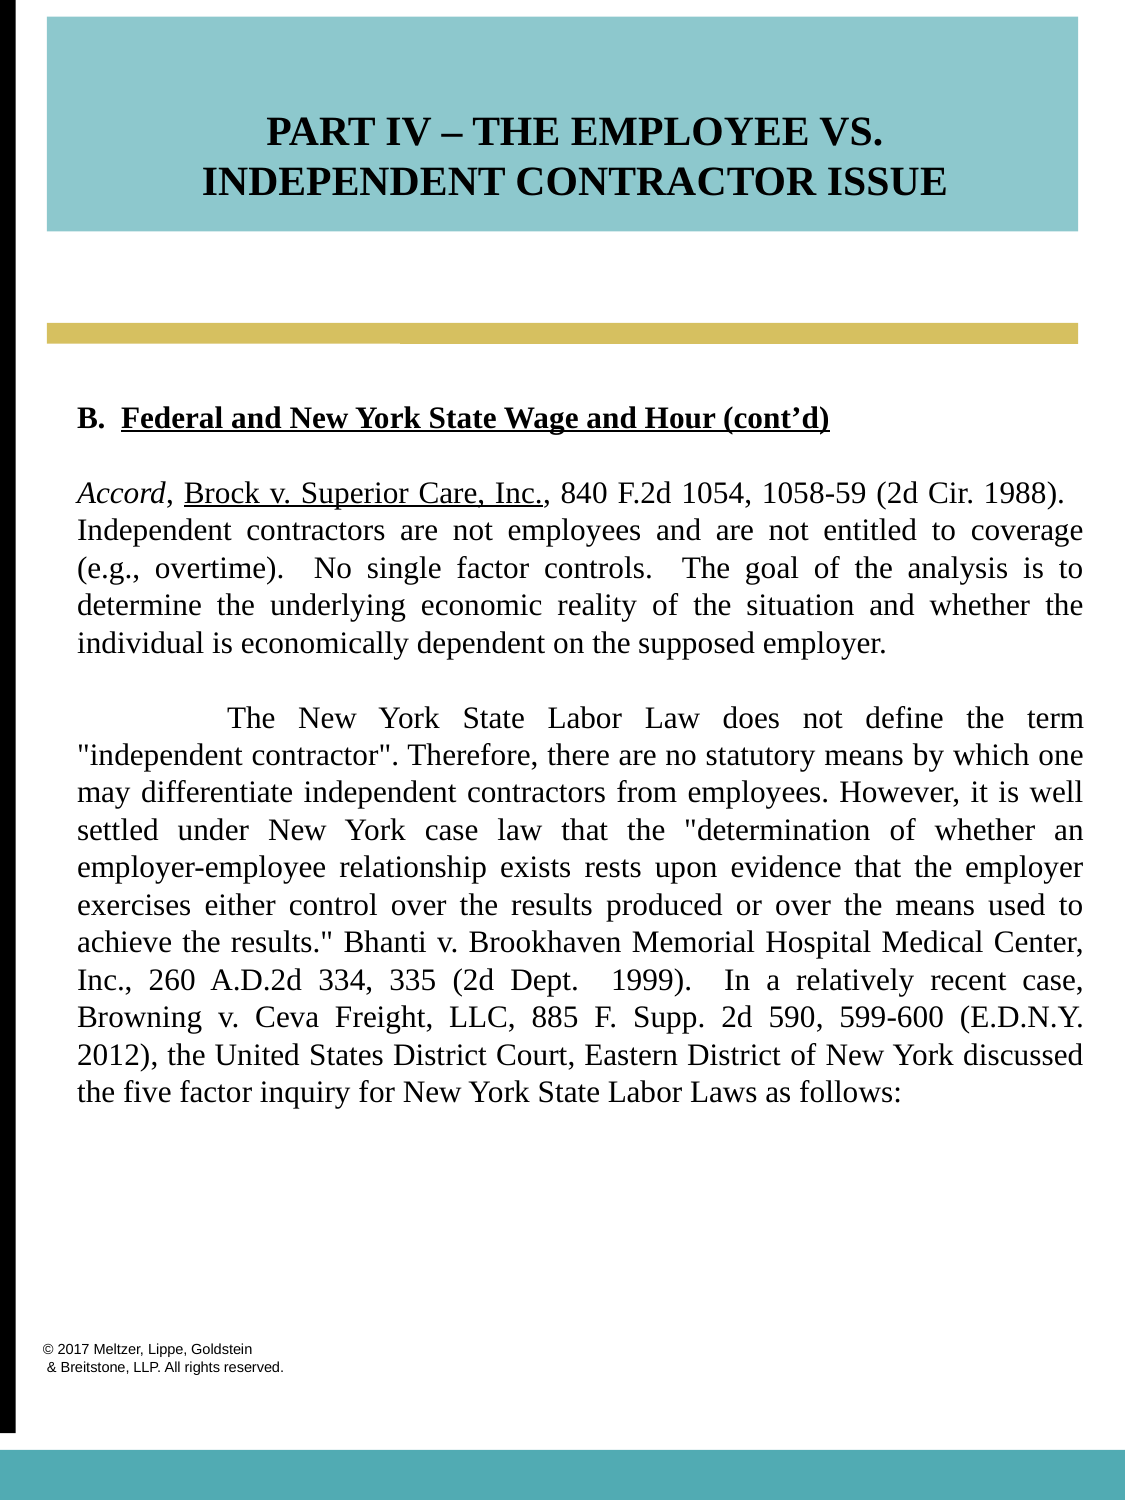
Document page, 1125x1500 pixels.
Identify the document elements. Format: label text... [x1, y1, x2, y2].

text_box PART IV – THE EMPLOYEE VS. INDEPENDENT CONTRACTOR ISSUE [99, 96, 1050, 212]
text_box B. Federal and New York State Wage and Hour (cont’d) Accord, Brock v. Superior Care, Inc., 840 F.2d 1054, 1058-59 (2d Cir. 1988). Independent contractors are not employees and are not entitled to coverage (e.g., overtime). No single factor controls. The goal of the analysis is to determine the underlying economic reality of the situation and whether the individual is economically dependent on the supposed employer. The New York State Labor Law does not define the term "independent contractor". Therefore, there are no statutory means by which one may differentiate independent contractors from employees. However, it is well settled under New York case law that the "determination of whether an employer-employee relationship exists rests upon evidence that the employer exercises either control over the results produced or over the means used to achieve the results." Bhanti v. Brookhaven Memorial Hospital Medical Center, Inc., 260 A.D.2d 334, 335 (2d Dept. 1999). In a relatively recent case, Browning v. Ceva Freight, LLC, 885 F. Supp. 2d 590, 599-600 (E.D.N.Y. 2012), the United States District Court, Eastern District of New York discussed the five factor inquiry for New York State Labor Laws as follows: [62, 389, 1100, 1154]
